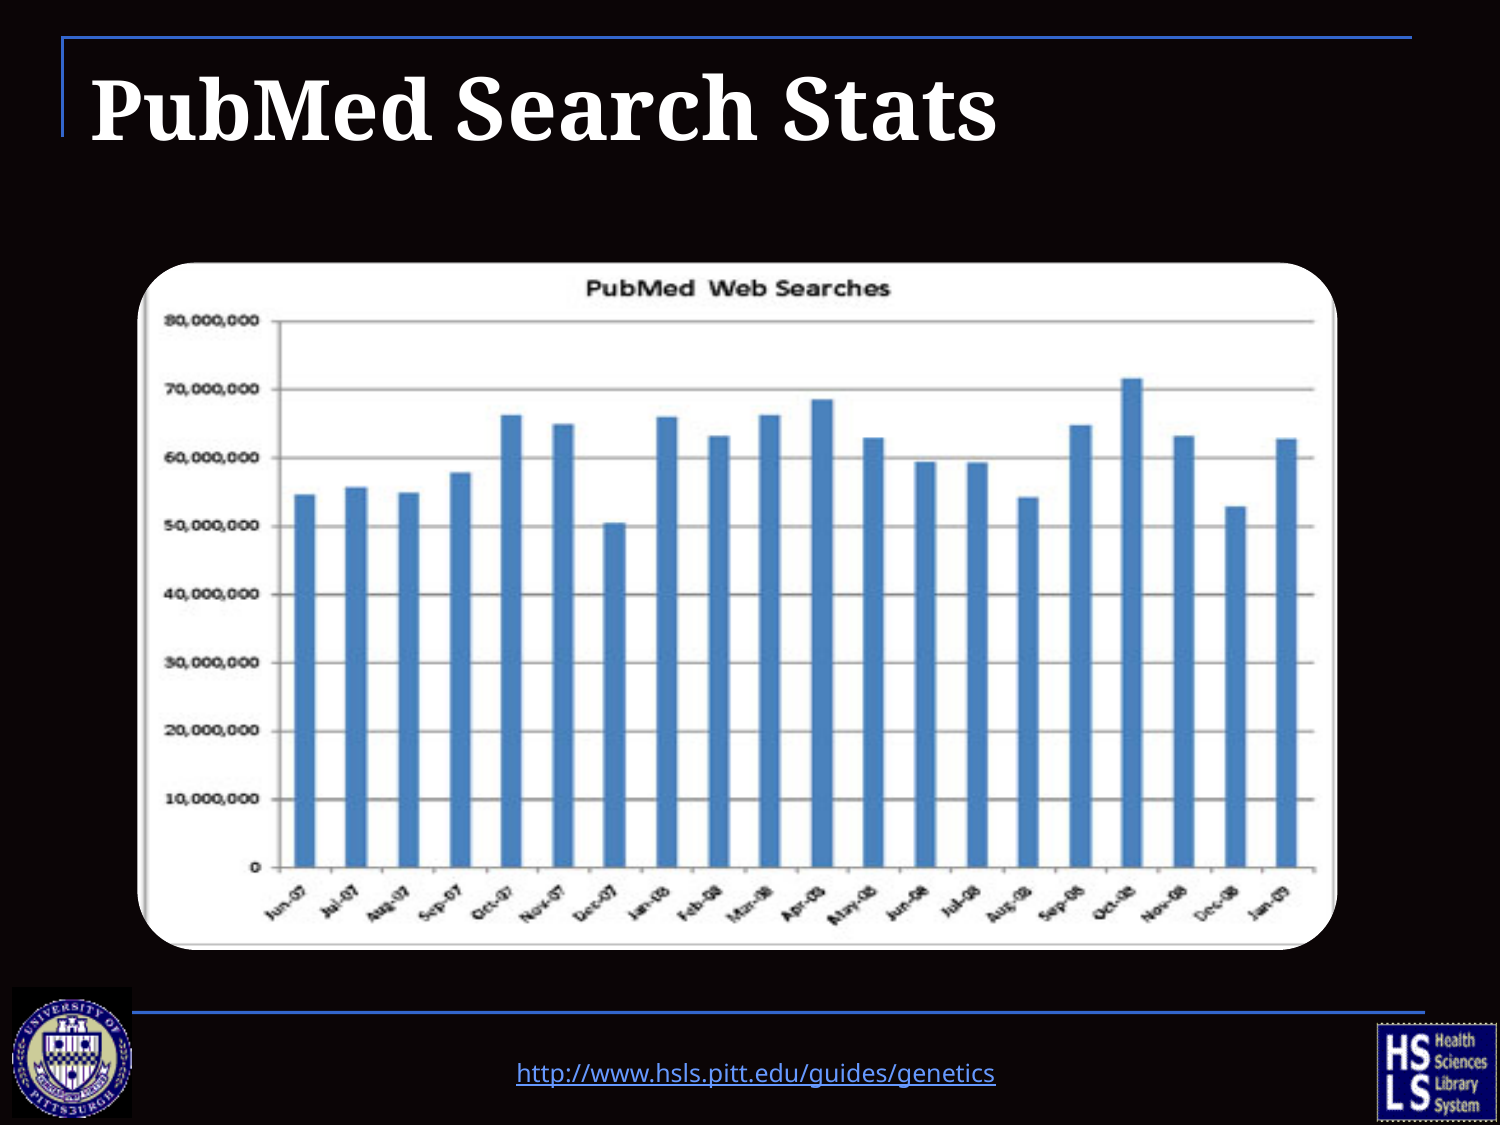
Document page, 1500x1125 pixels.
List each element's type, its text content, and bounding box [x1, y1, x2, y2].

picture [1374, 1020, 1500, 1125]
text_box http://www.hsls.pitt.edu/guides/genetics [162, 1049, 1350, 1099]
picture [12, 987, 132, 1118]
title PubMed Search Stats [74, 45, 1426, 233]
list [137, 262, 1338, 951]
